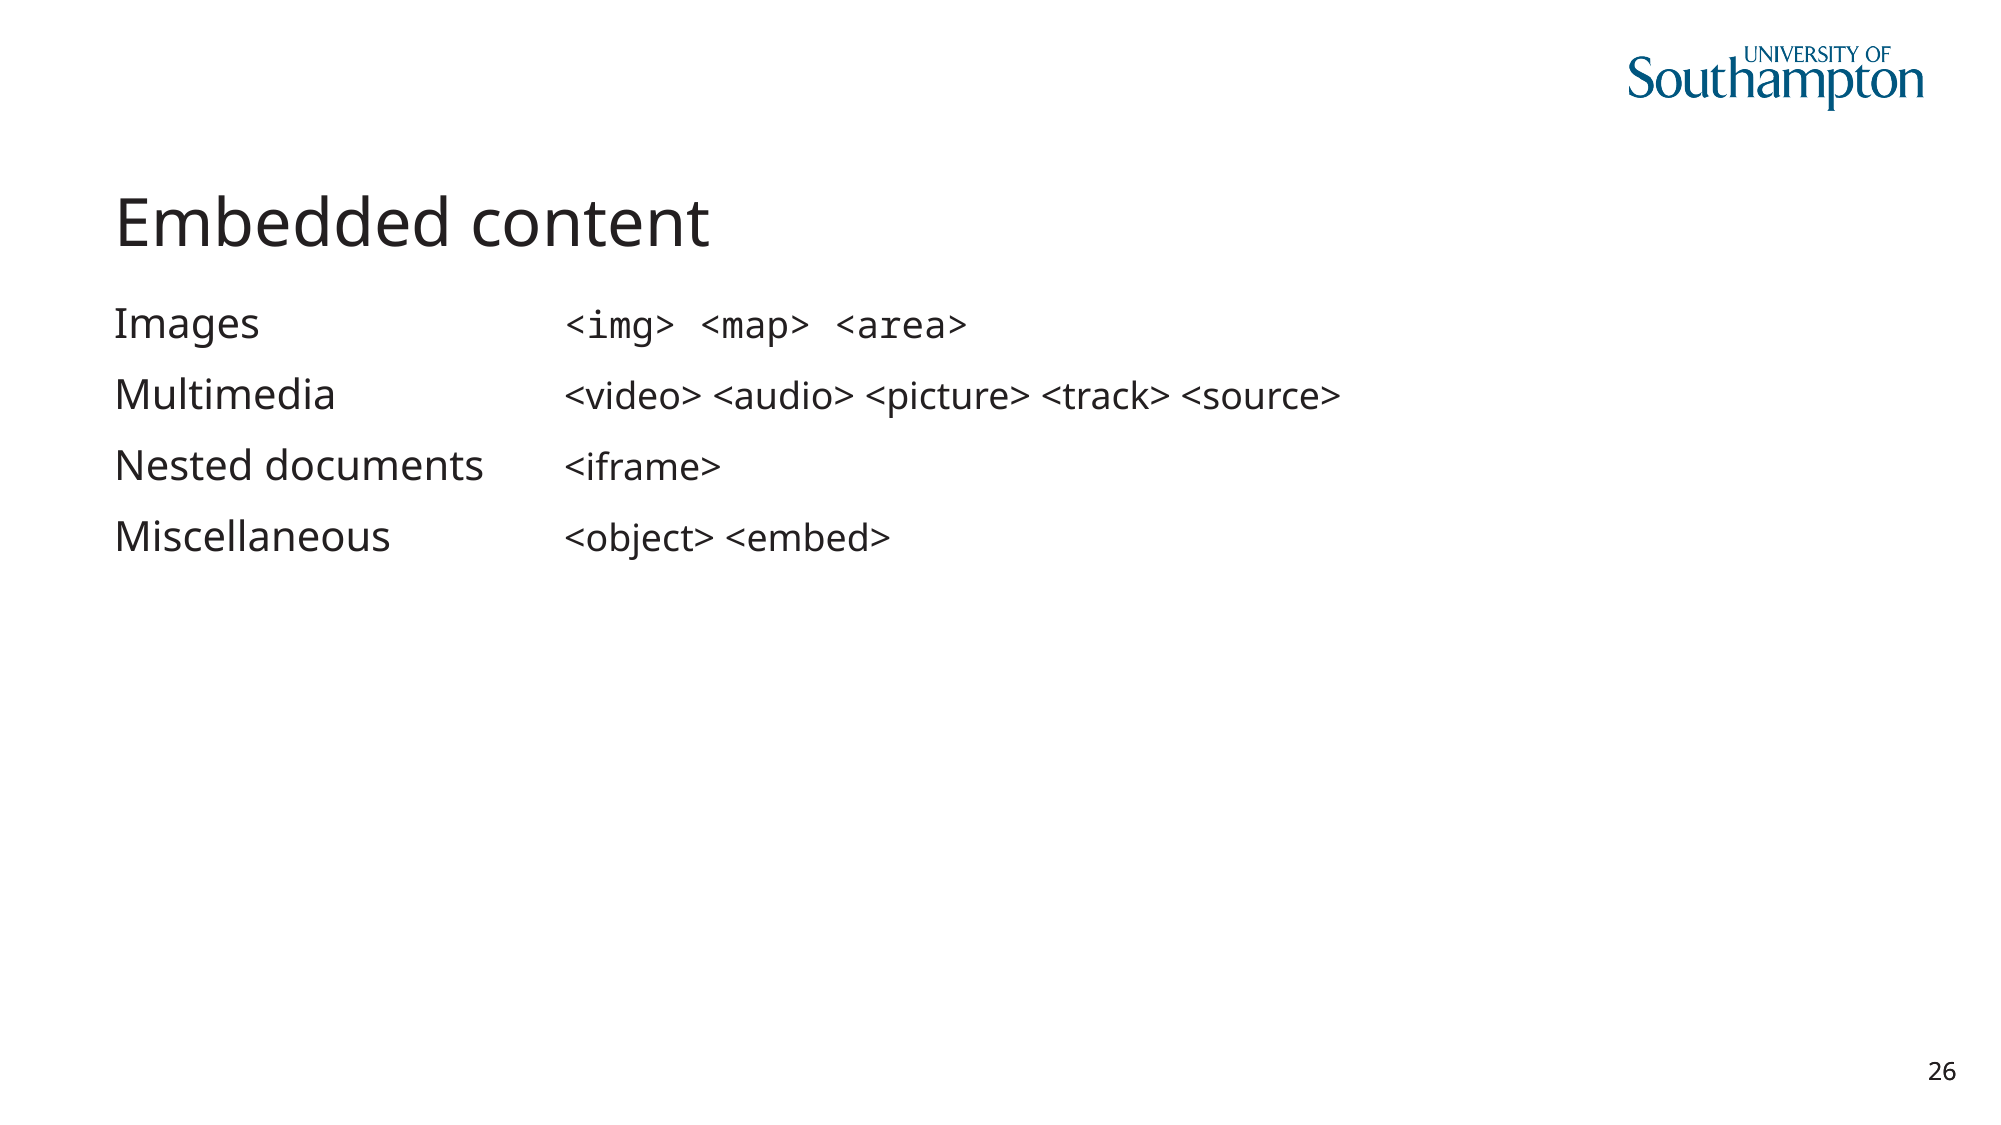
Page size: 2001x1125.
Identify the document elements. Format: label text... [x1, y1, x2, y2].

slide_number 26 [1897, 1046, 1969, 1094]
list Images <img> <map> <area> Multimedia <video> <audio> <picture> <track> <source> Nested documents <iframe> Miscellaneous <object> <embed> [102, 290, 1898, 1024]
picture [1869, 48, 1877, 60]
picture [1629, 46, 1924, 111]
title Embedded content [102, 113, 1898, 268]
picture [1629, 71, 1648, 95]
